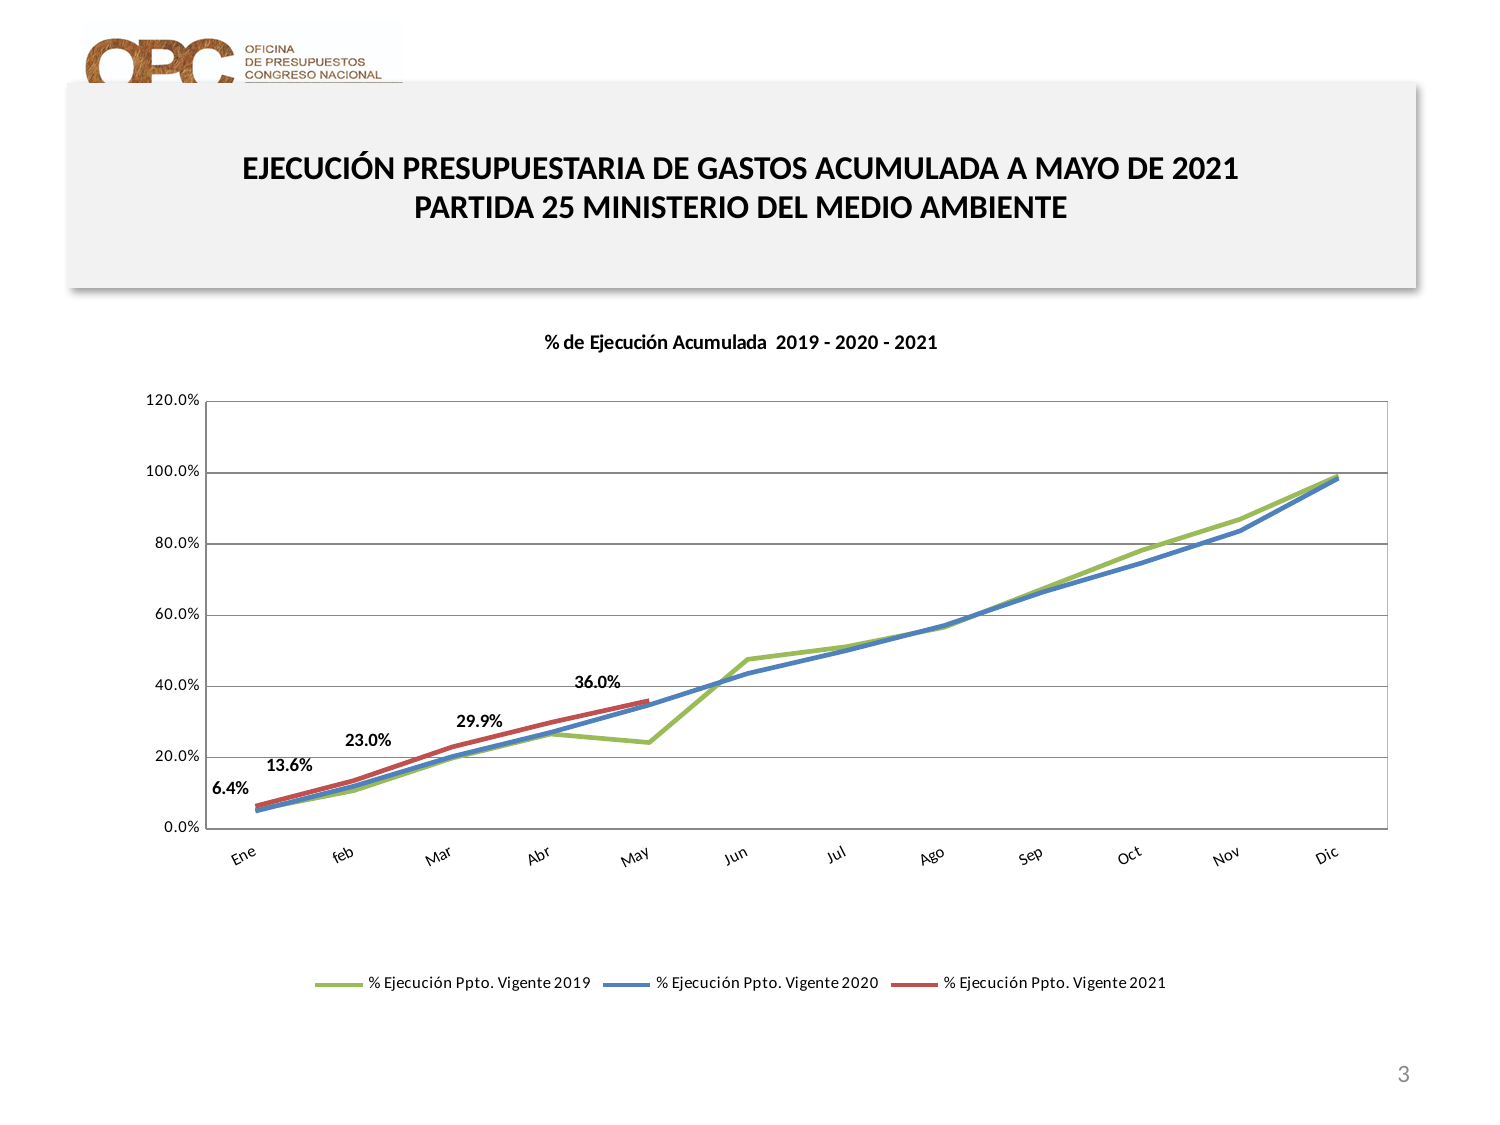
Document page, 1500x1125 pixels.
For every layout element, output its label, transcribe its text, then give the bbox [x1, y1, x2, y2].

chart [67, 305, 1416, 1000]
title EJECUCIÓN PRESUPUESTARIA DE GASTOS ACUMULADA A MAYO DE 2021 PARTIDA 25 MINISTERIO DEL MEDIO AMBIENTE [67, 83, 1415, 288]
slide_number 3 [1074, 1042, 1425, 1103]
picture [82, 22, 403, 83]
